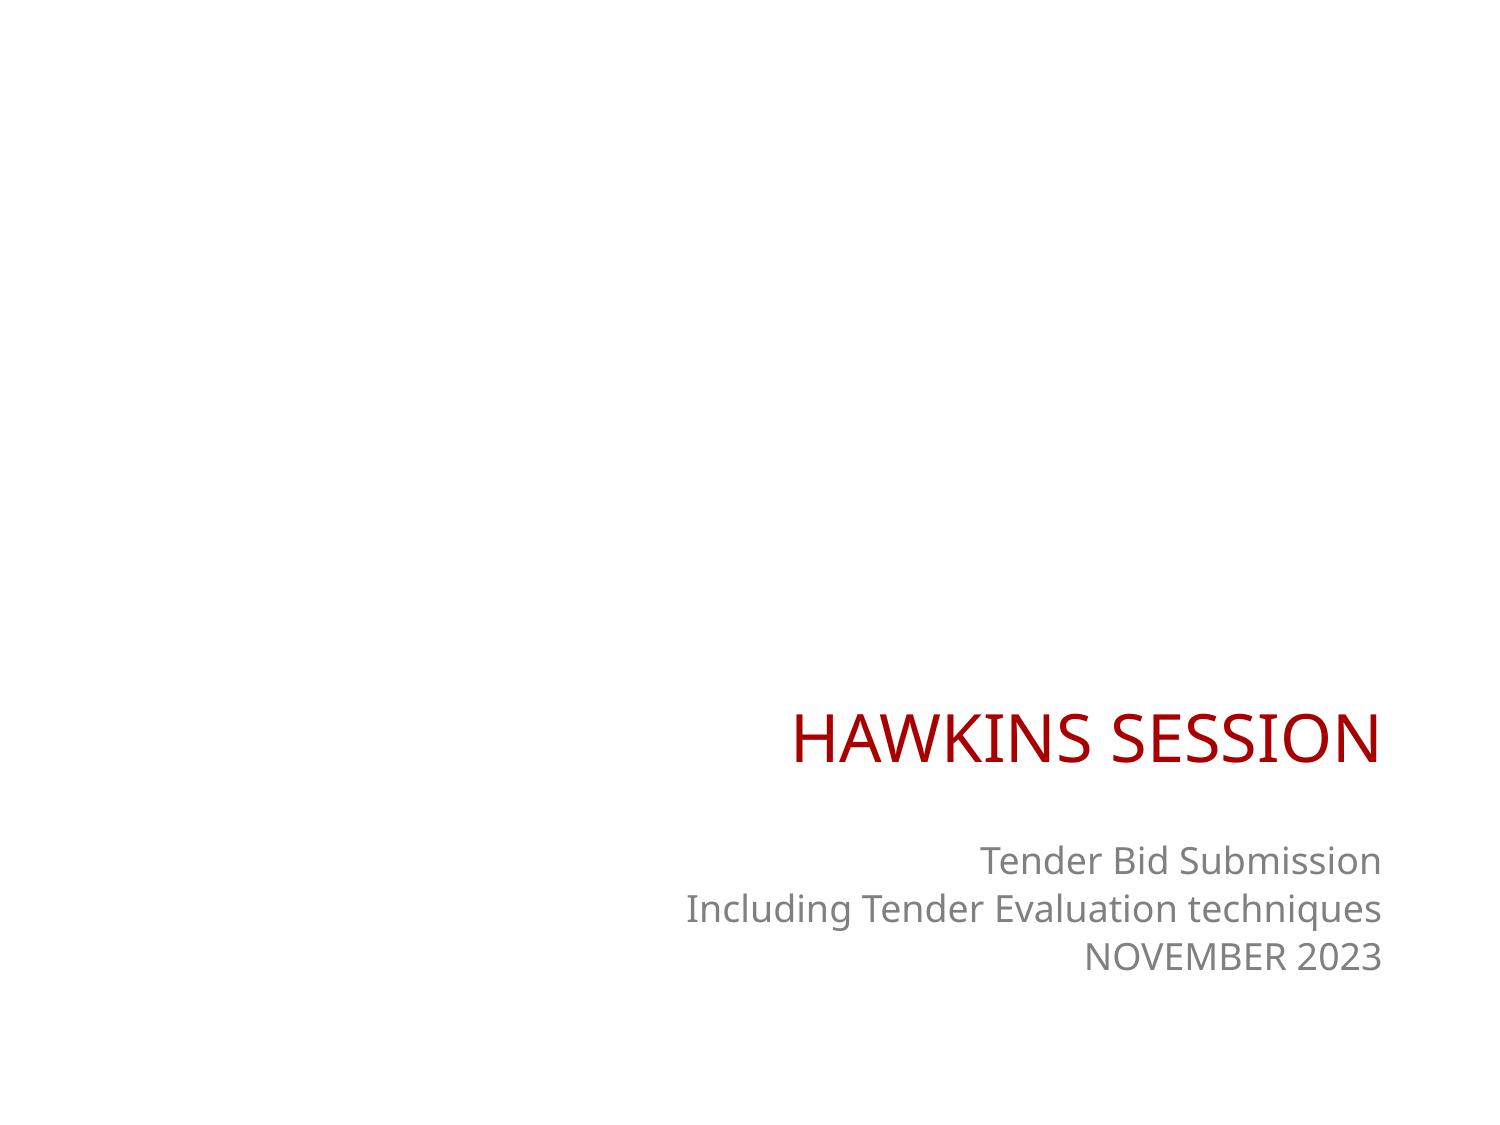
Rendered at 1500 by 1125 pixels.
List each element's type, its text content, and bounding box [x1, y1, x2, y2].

title HAWKINS SESSION [37, 650, 1399, 825]
list Tender Bid Submission Including Tender Evaluation techniques NOVEMBER 2023 [350, 842, 1398, 1043]
